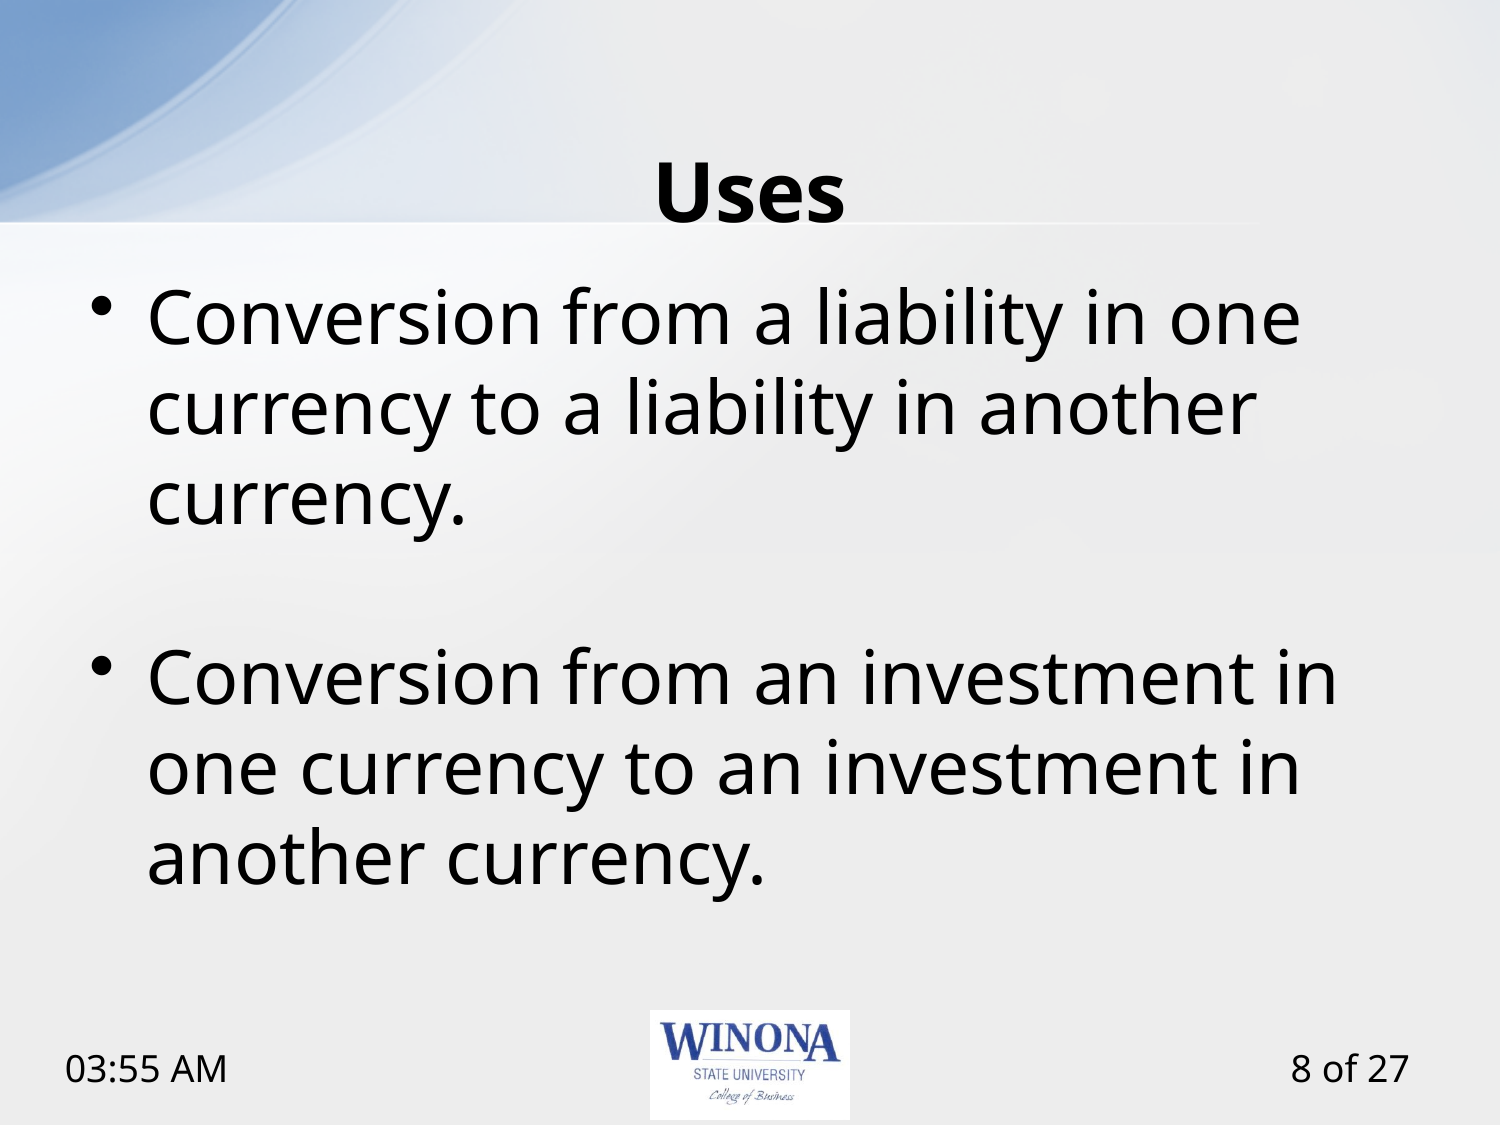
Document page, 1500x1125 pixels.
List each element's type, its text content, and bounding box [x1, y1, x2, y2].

picture [0, 0, 1500, 1125]
list Conversion from a liability in one currency to a liability in another currency. Conversion from an investment in one currency to an investment in another currency. [75, 262, 1425, 1005]
title Uses [75, 58, 1425, 247]
